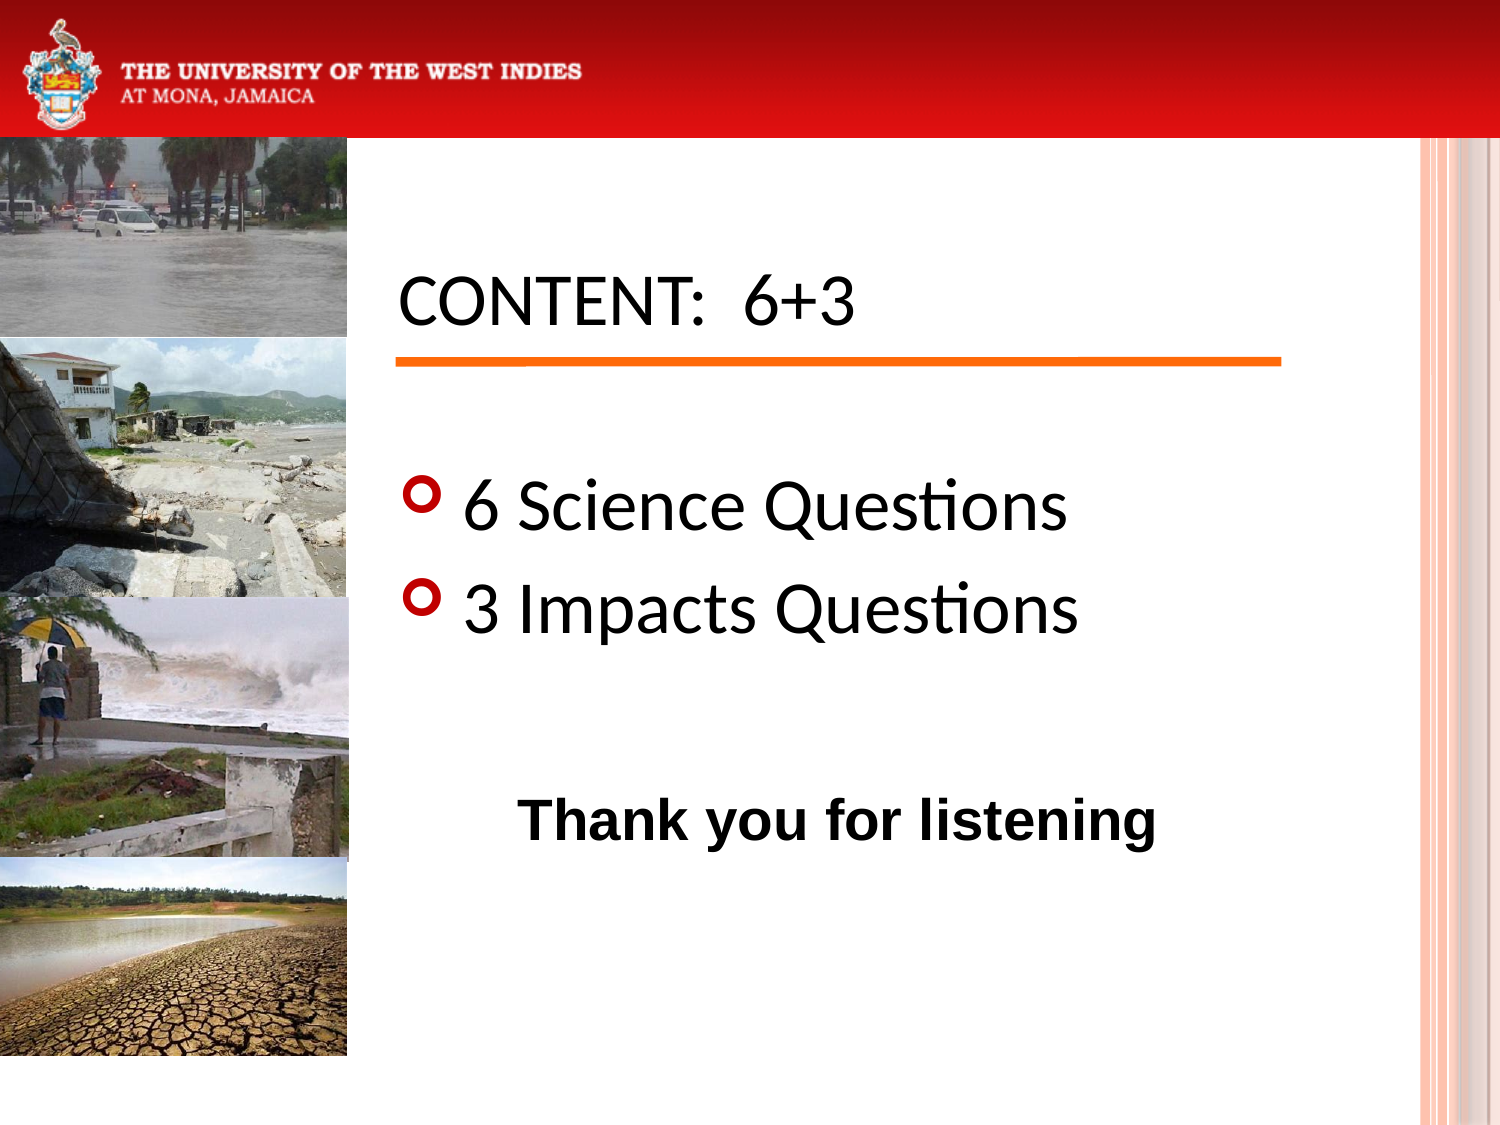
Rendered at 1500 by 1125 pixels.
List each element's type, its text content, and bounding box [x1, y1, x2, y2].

picture [0, 0, 1500, 1057]
text_box CONTENT: 6+3 6 Science Questions 3 Impacts Questions [383, 243, 1447, 1043]
text_box Thank you for listening [490, 775, 1188, 860]
